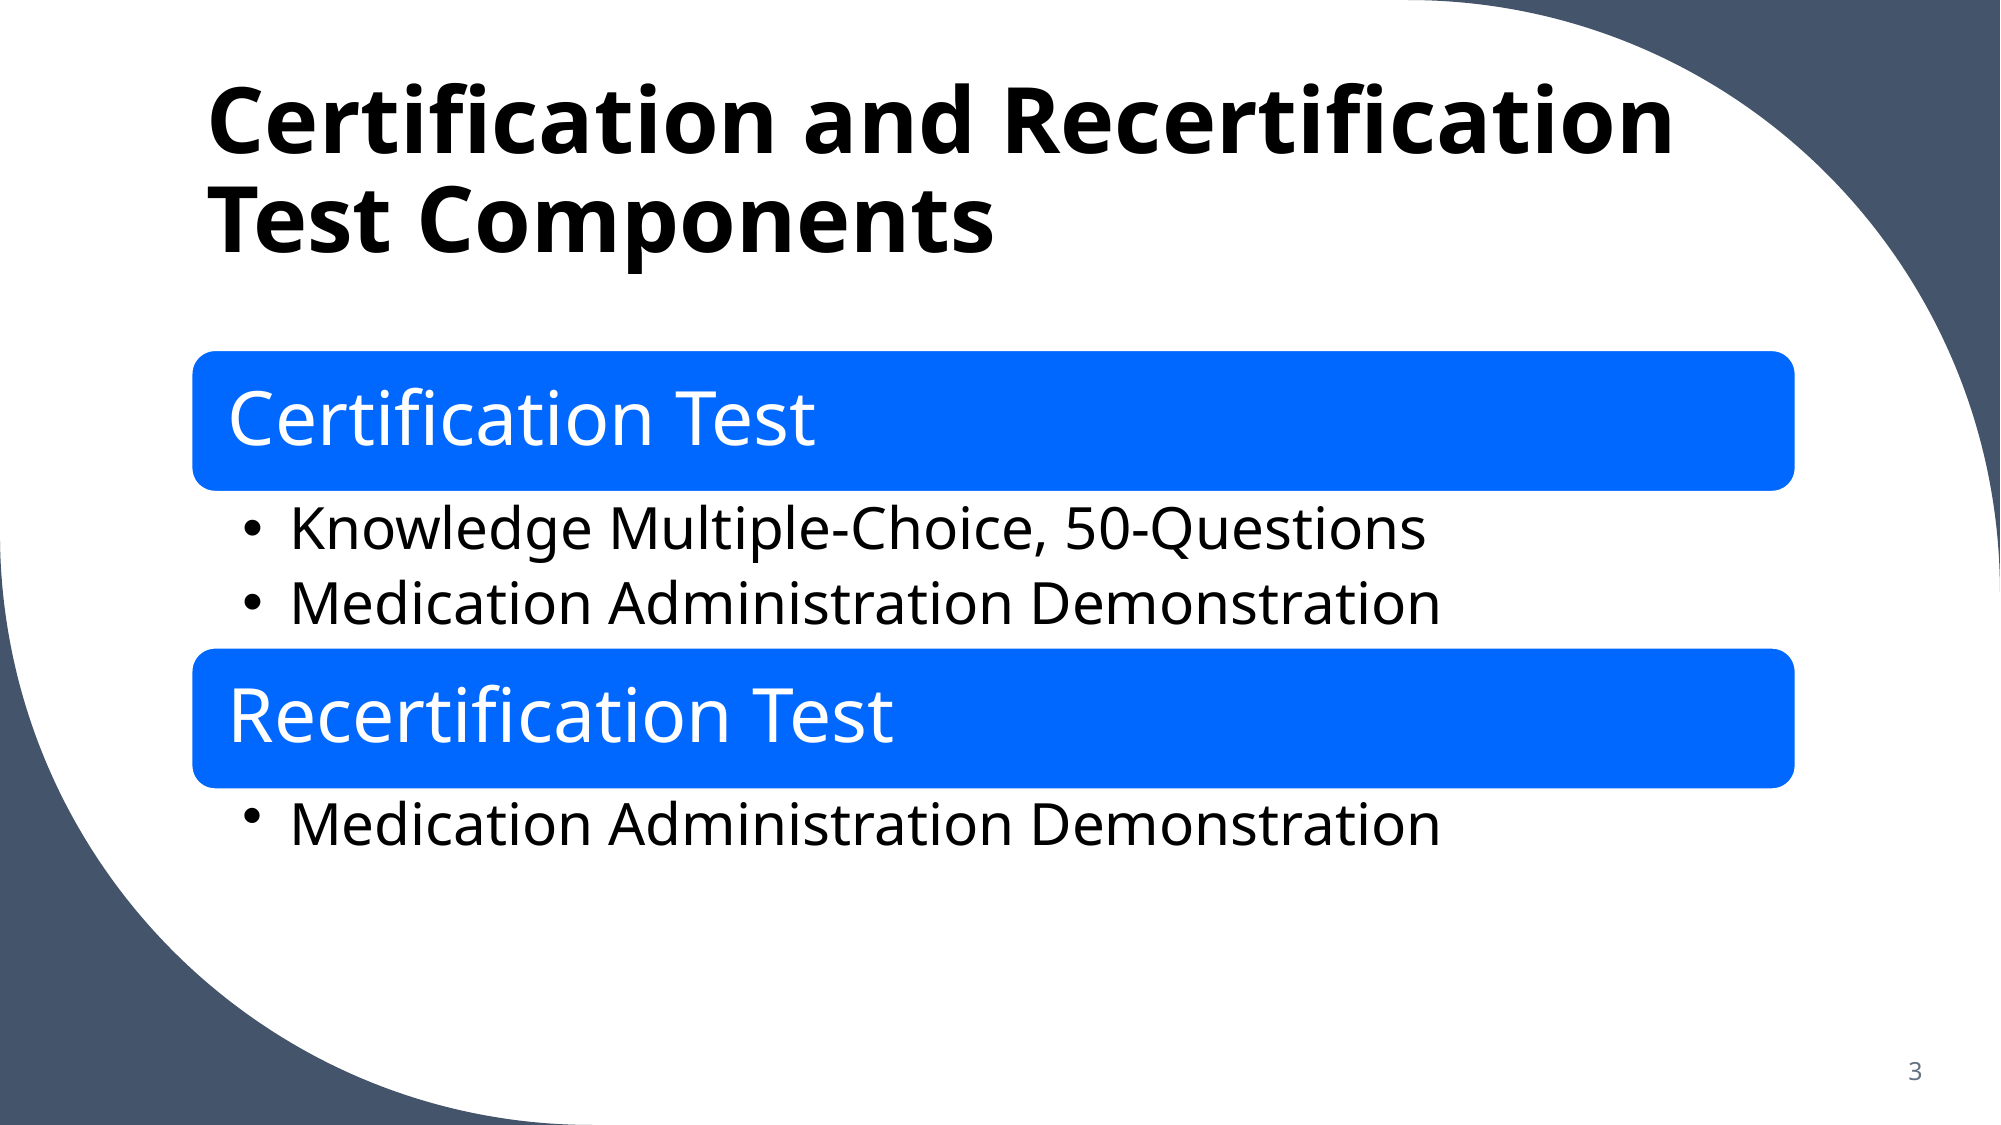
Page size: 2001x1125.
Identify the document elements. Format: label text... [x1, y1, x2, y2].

slide_number 3 [1665, 1042, 1938, 1103]
title Certification and Recertification Test Components [191, 62, 1796, 280]
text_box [191, 342, 1796, 895]
